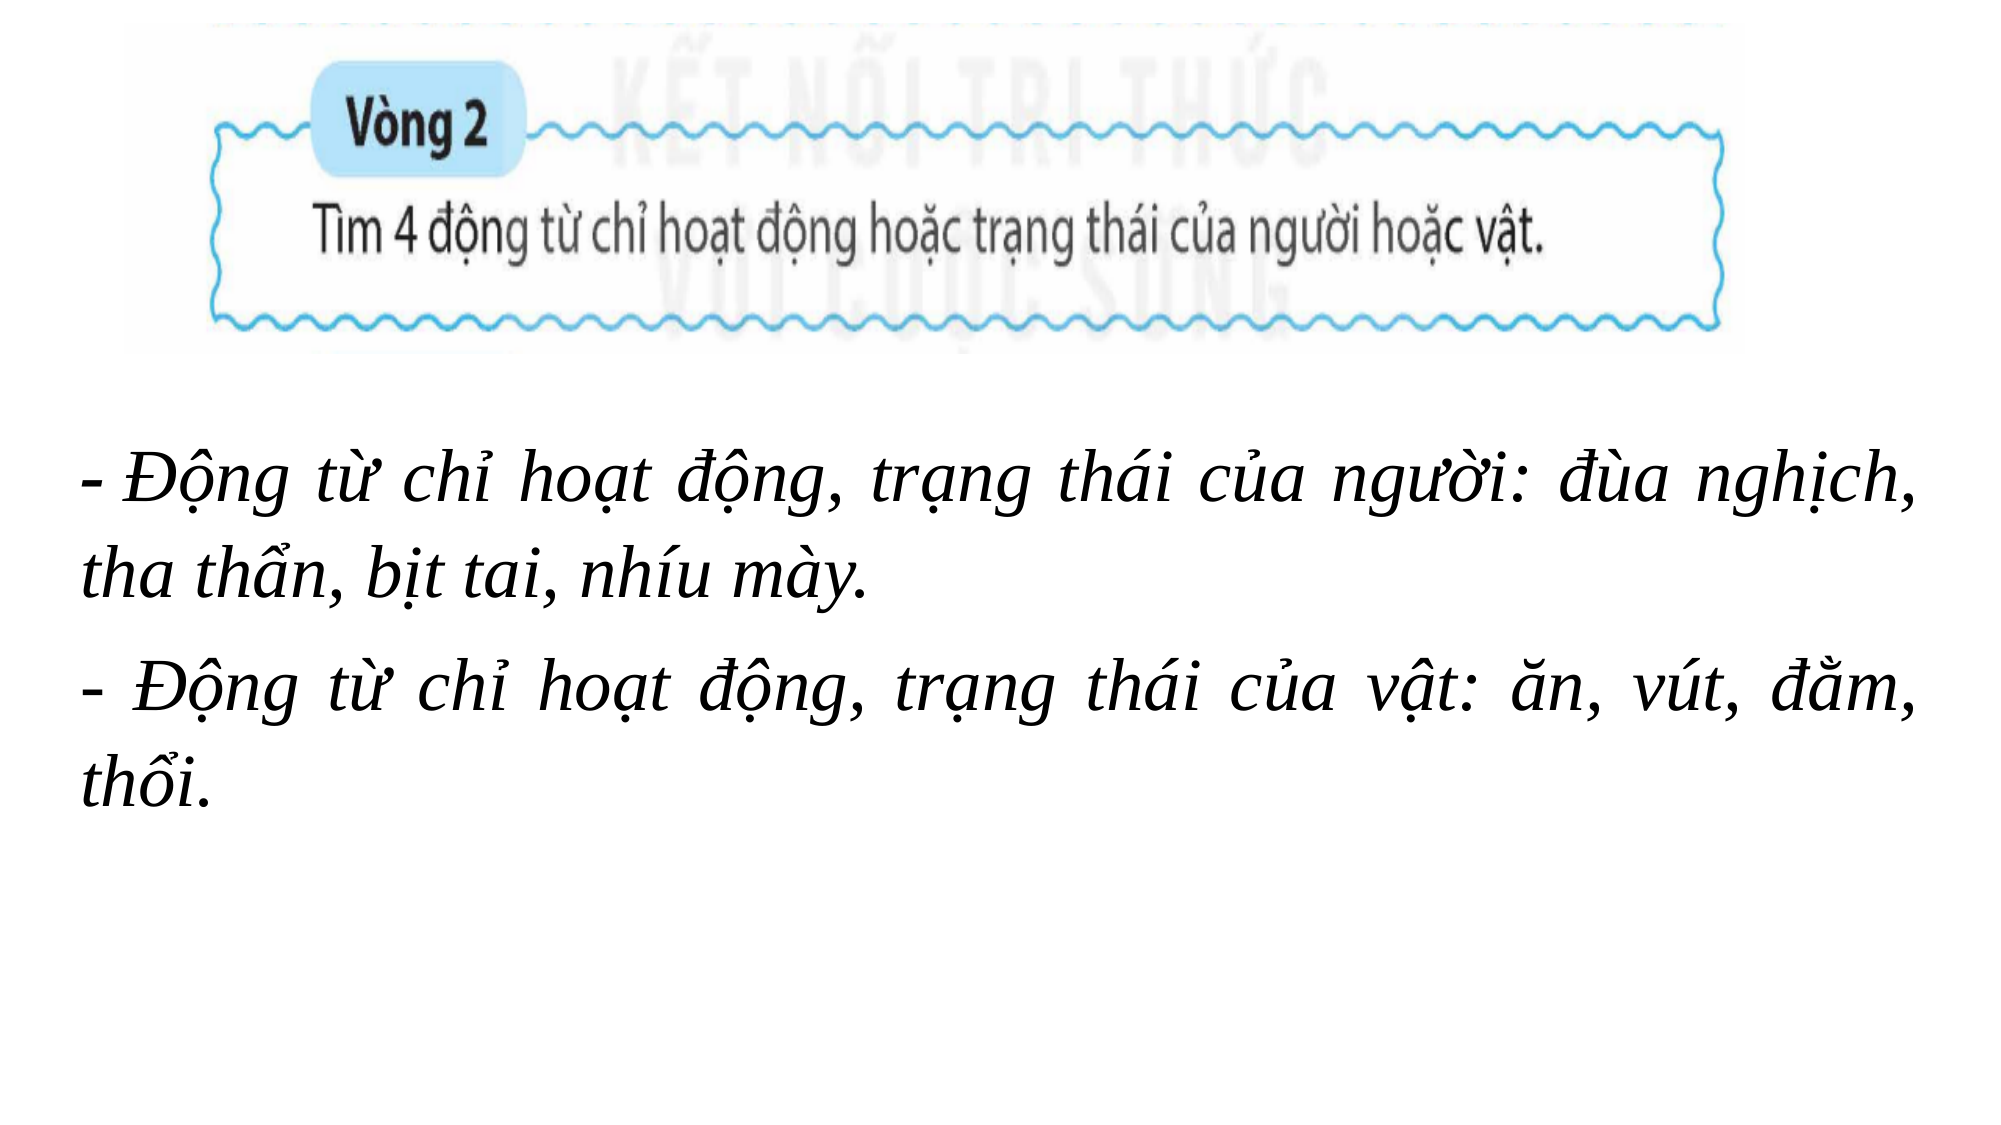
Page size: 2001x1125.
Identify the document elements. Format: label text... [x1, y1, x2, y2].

text_box - Động từ chỉ hoạt động, trạng thái của người: đùa nghịch, tha thẩn, bịt tai, nhíu mày. - Động từ chỉ hoạt động, trạng thái của vật: ăn, vút, đằm, thổi. [60, 412, 1940, 829]
picture [123, 23, 1745, 354]
